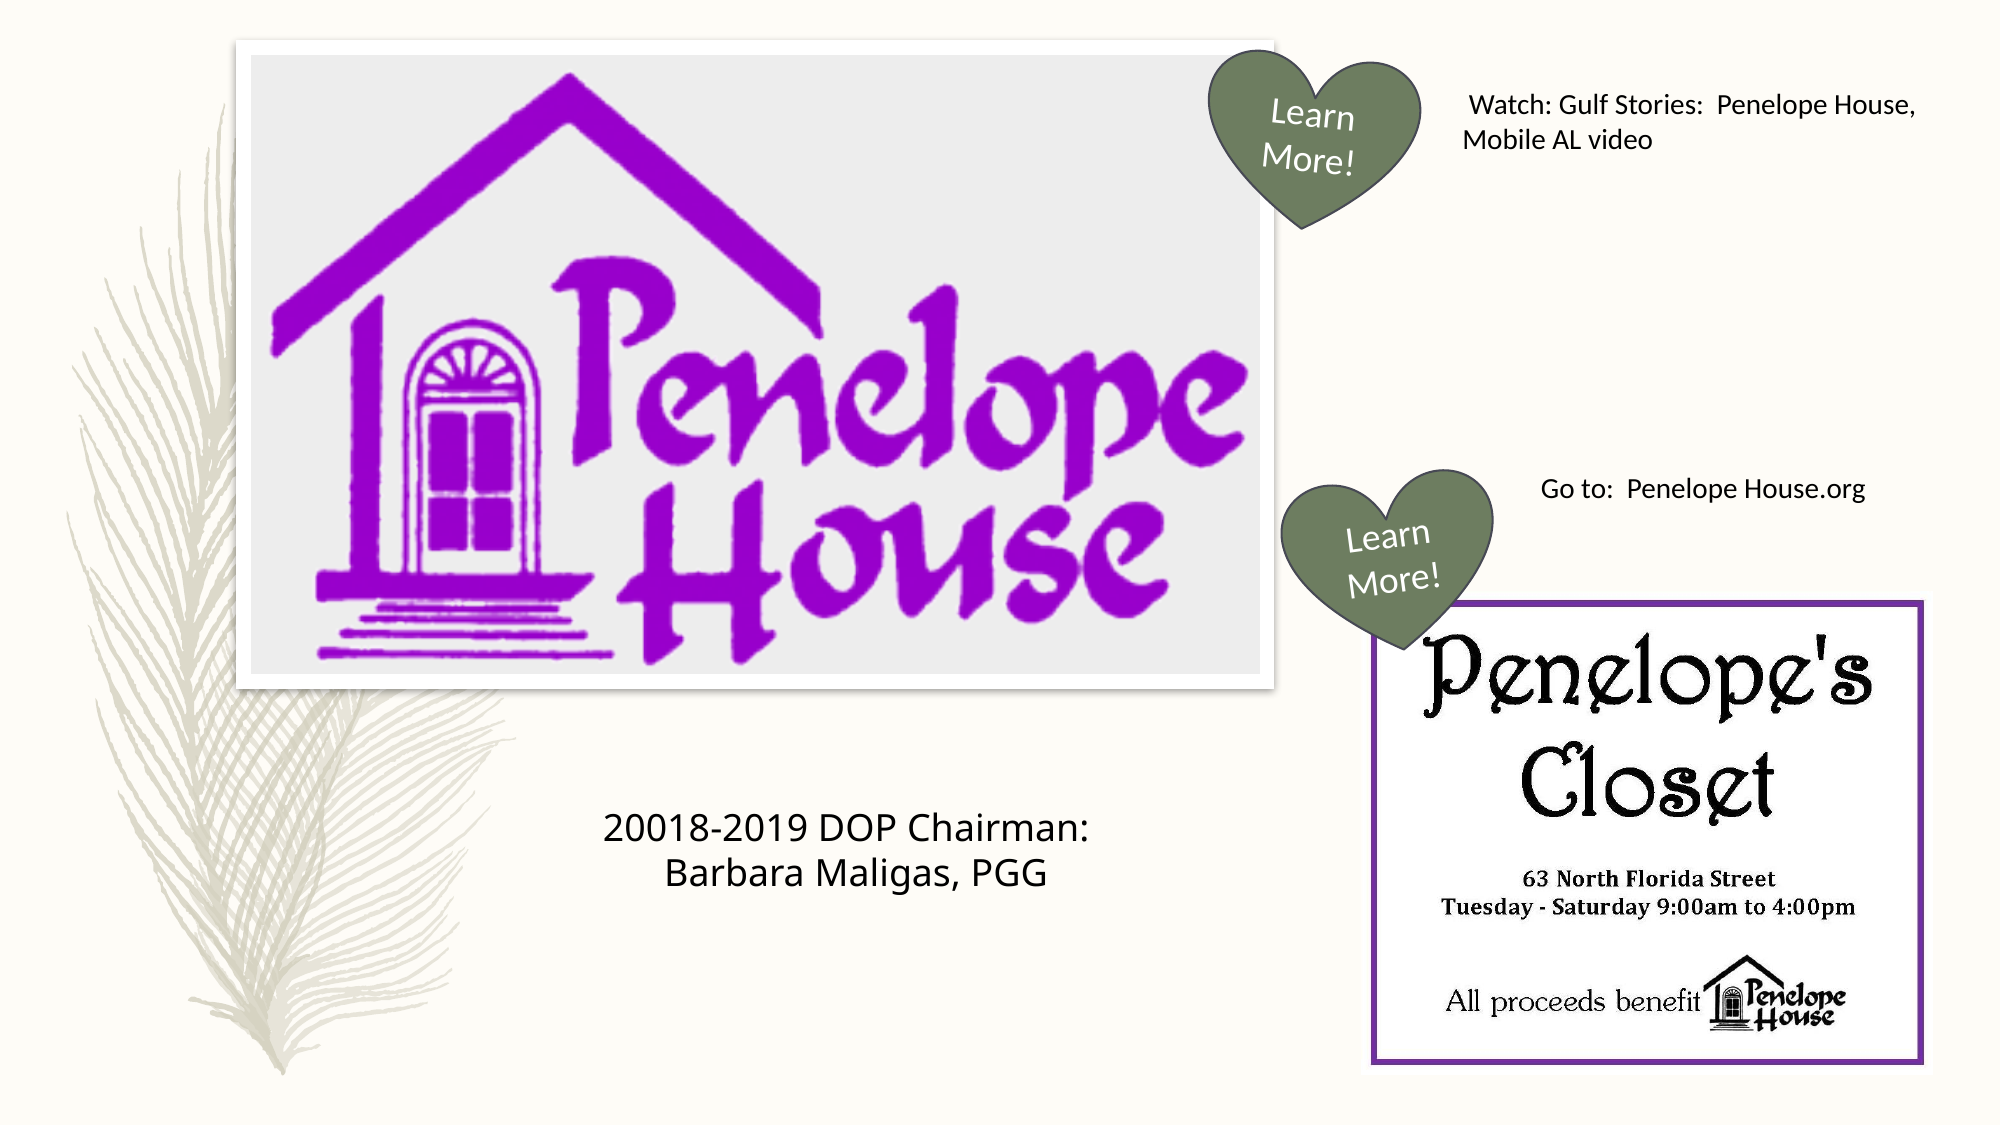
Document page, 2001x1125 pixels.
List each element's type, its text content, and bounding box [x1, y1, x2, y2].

picture [1361, 591, 1933, 1076]
text_box Go to: Penelope House.org [1526, 461, 1917, 512]
text_box 20018-2019 DOP Chairman: Barbara Maligas, PGG [426, 796, 1276, 902]
picture [250, 54, 1260, 675]
text_box Learn More! [1236, 49, 1422, 230]
text_box Learn More! [1280, 469, 1494, 630]
text_box Watch: Gulf Stories: Penelope House, Mobile AL video [1447, 77, 1933, 163]
